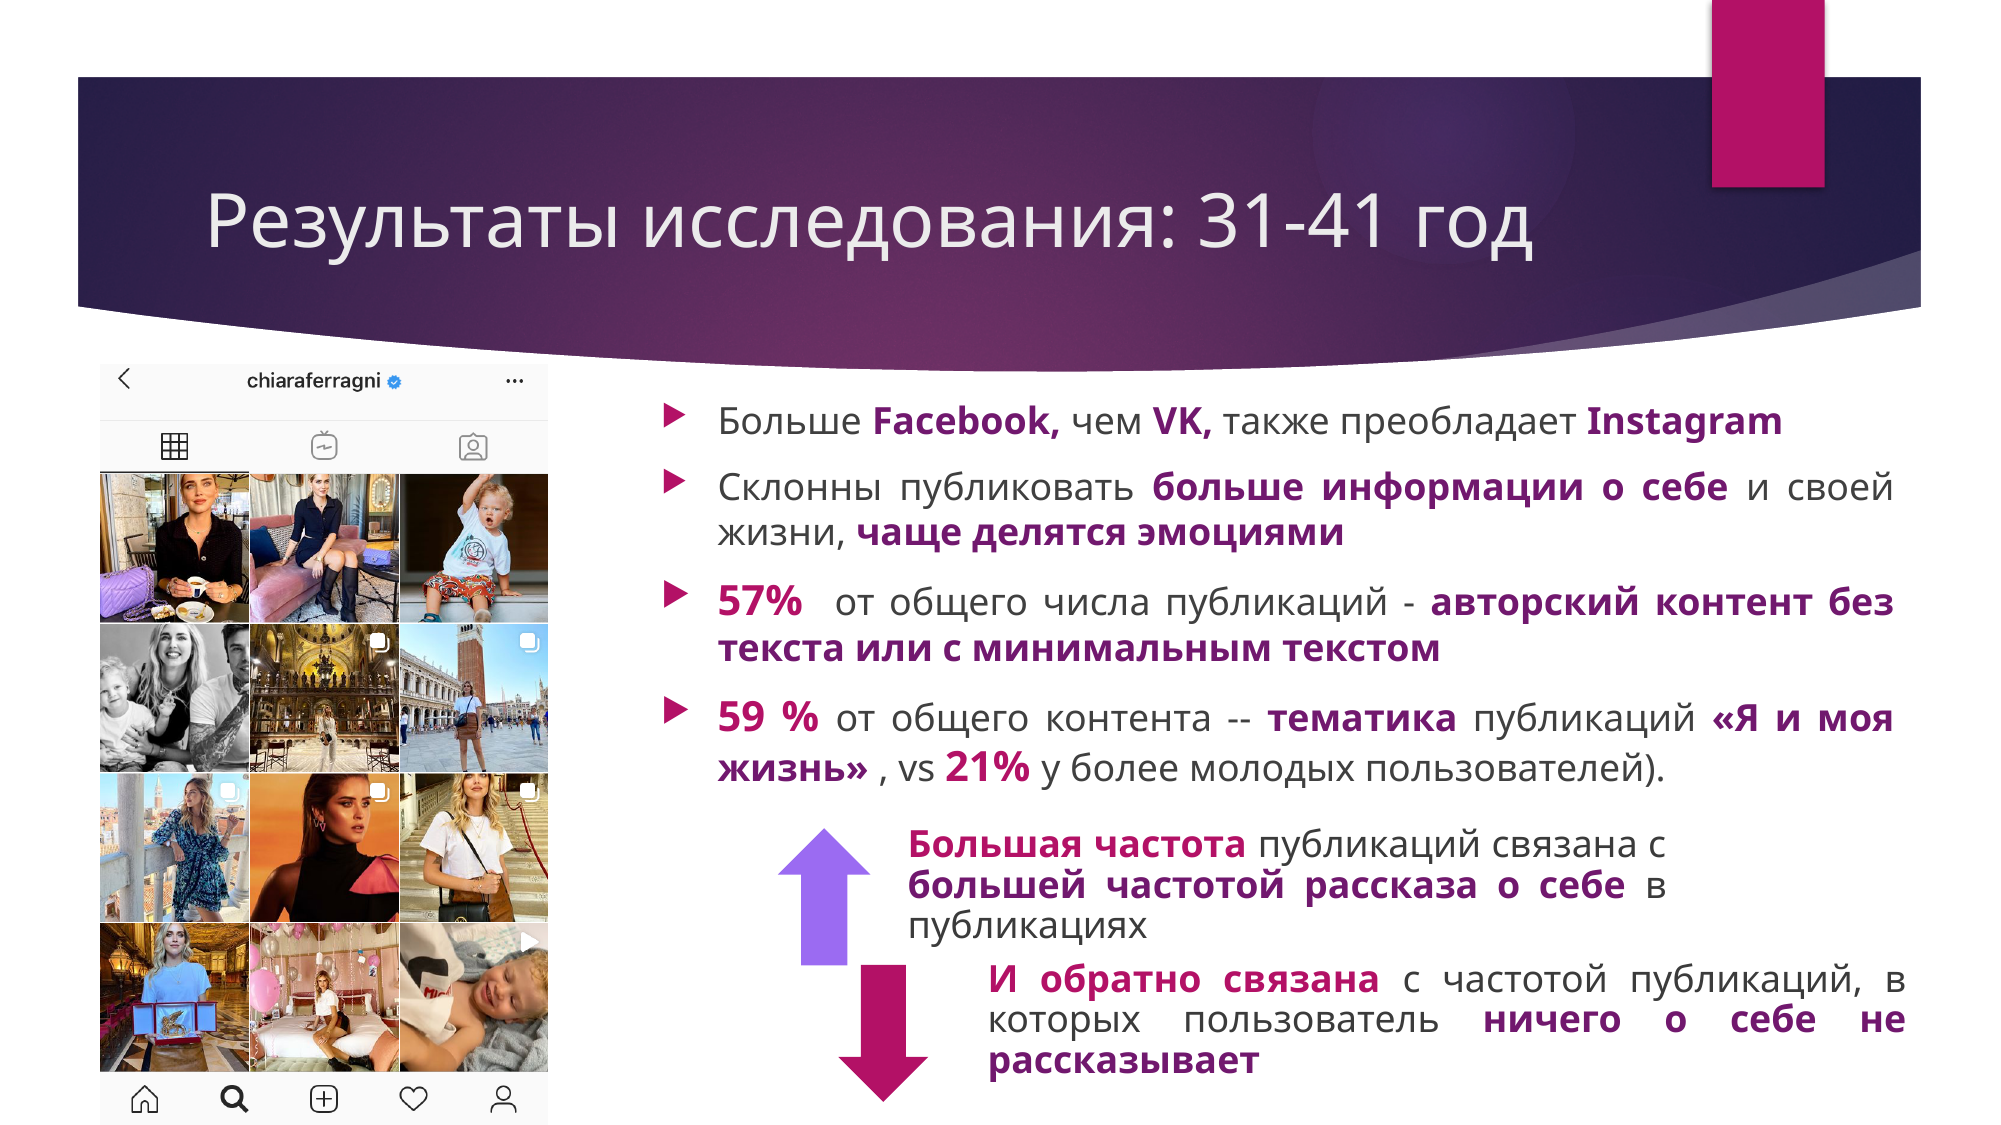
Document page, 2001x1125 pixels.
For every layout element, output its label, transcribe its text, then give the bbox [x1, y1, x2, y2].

list Больше Facebook, чем VK, также преобладает Instagram Склонны публиковать больше информации о себе и своей жизни, чаще делятся эмоциями 57% от общего числа публикаций - авторский контент без текста или с минимальным текстом 59 % от общего контента -- тематика публикаций «Я и моя жизнь» , vs 21% у более молодых пользователей). [646, 389, 1910, 801]
picture [100, 364, 548, 1125]
title Результаты исследования: 31-41 год [189, 159, 1627, 276]
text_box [645, 827, 1955, 1114]
